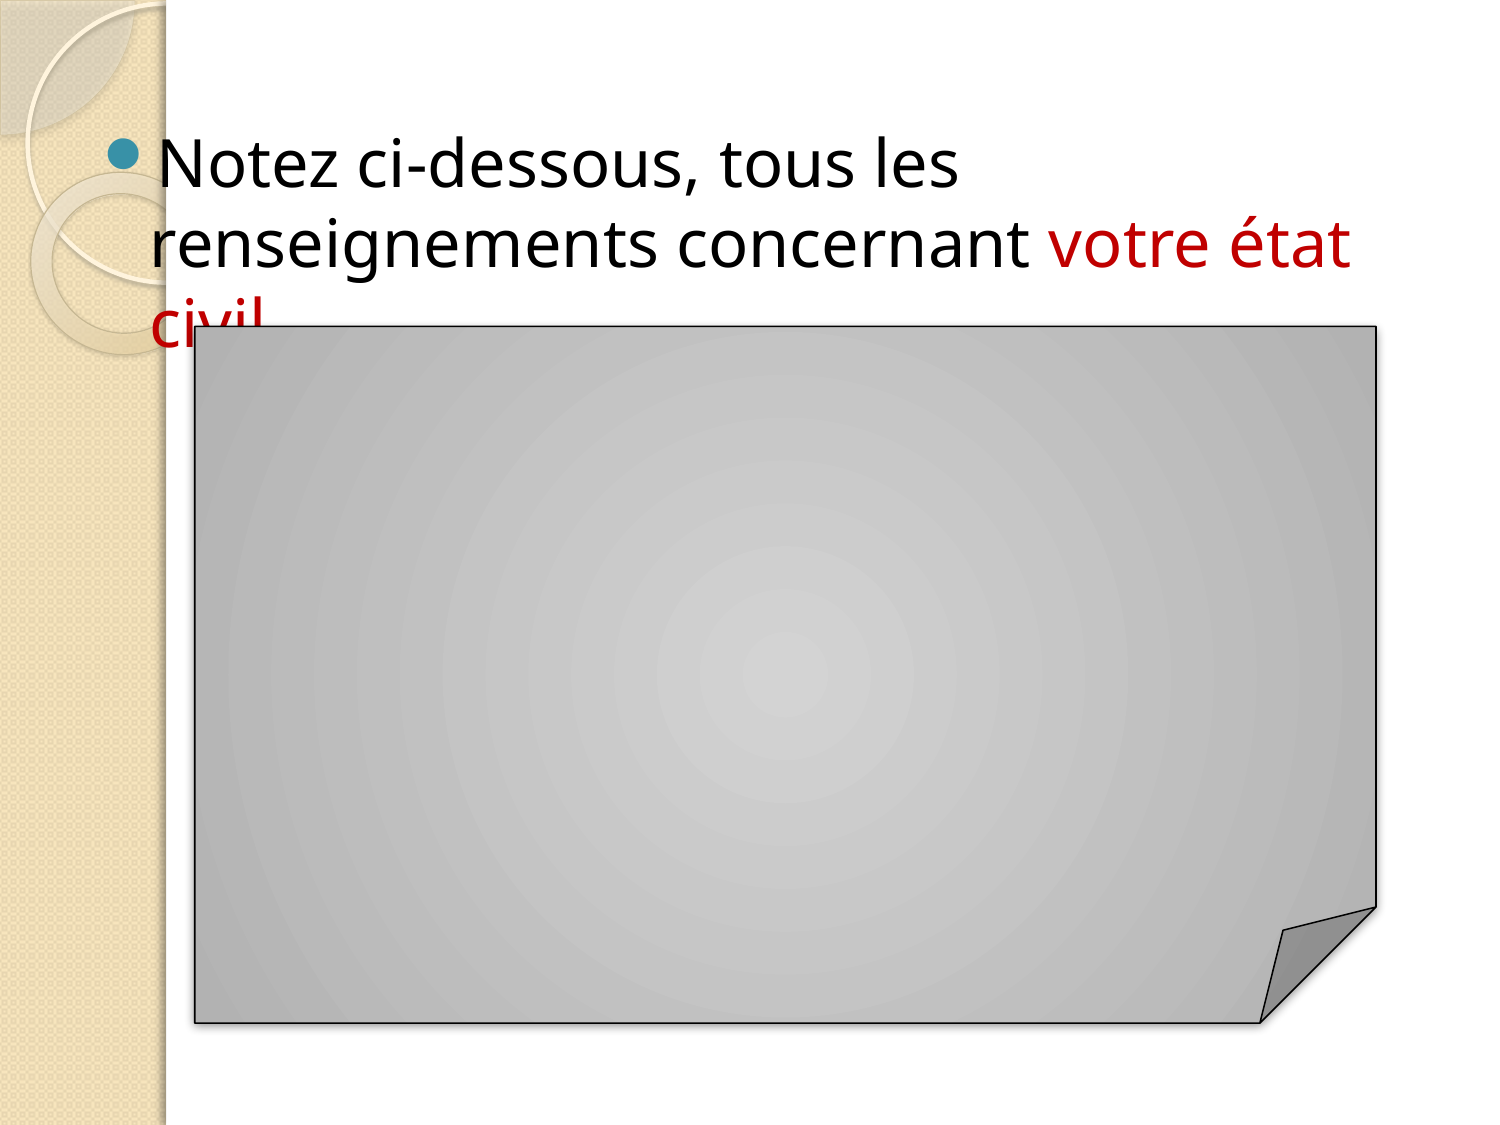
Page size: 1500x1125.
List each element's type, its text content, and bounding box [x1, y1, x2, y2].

list Notez ci-dessous, tous les renseignements concernant votre état civil. [75, 113, 1425, 1005]
text_box [193, 325, 1377, 1024]
